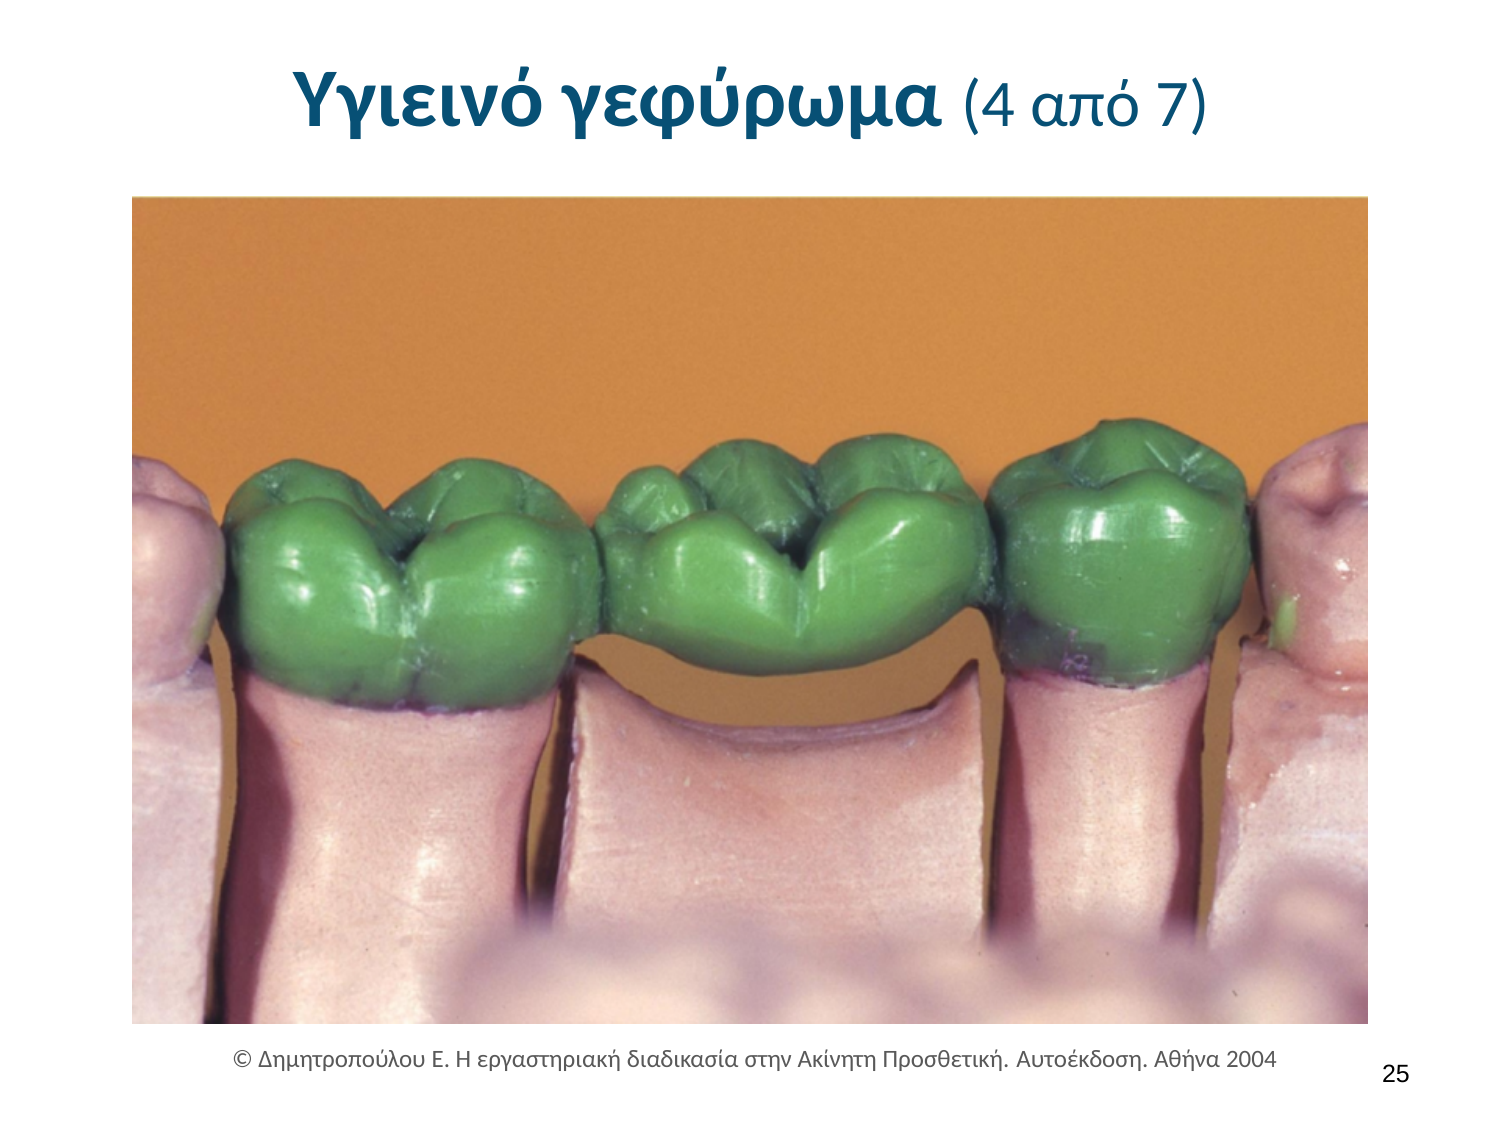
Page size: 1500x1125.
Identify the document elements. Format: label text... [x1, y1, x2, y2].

text_box © Δημητροπούλου Ε. Η εργαστηριακή διαδικασία στην Ακίνητη Προσθετική. Αυτοέκδοση. Αθήνα 2004 [217, 1035, 1340, 1080]
slide_number 24 [1074, 1042, 1425, 1103]
title Υγιεινό γεφύρωμα (4 από 7) [76, 19, 1427, 169]
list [132, 196, 1368, 1024]
